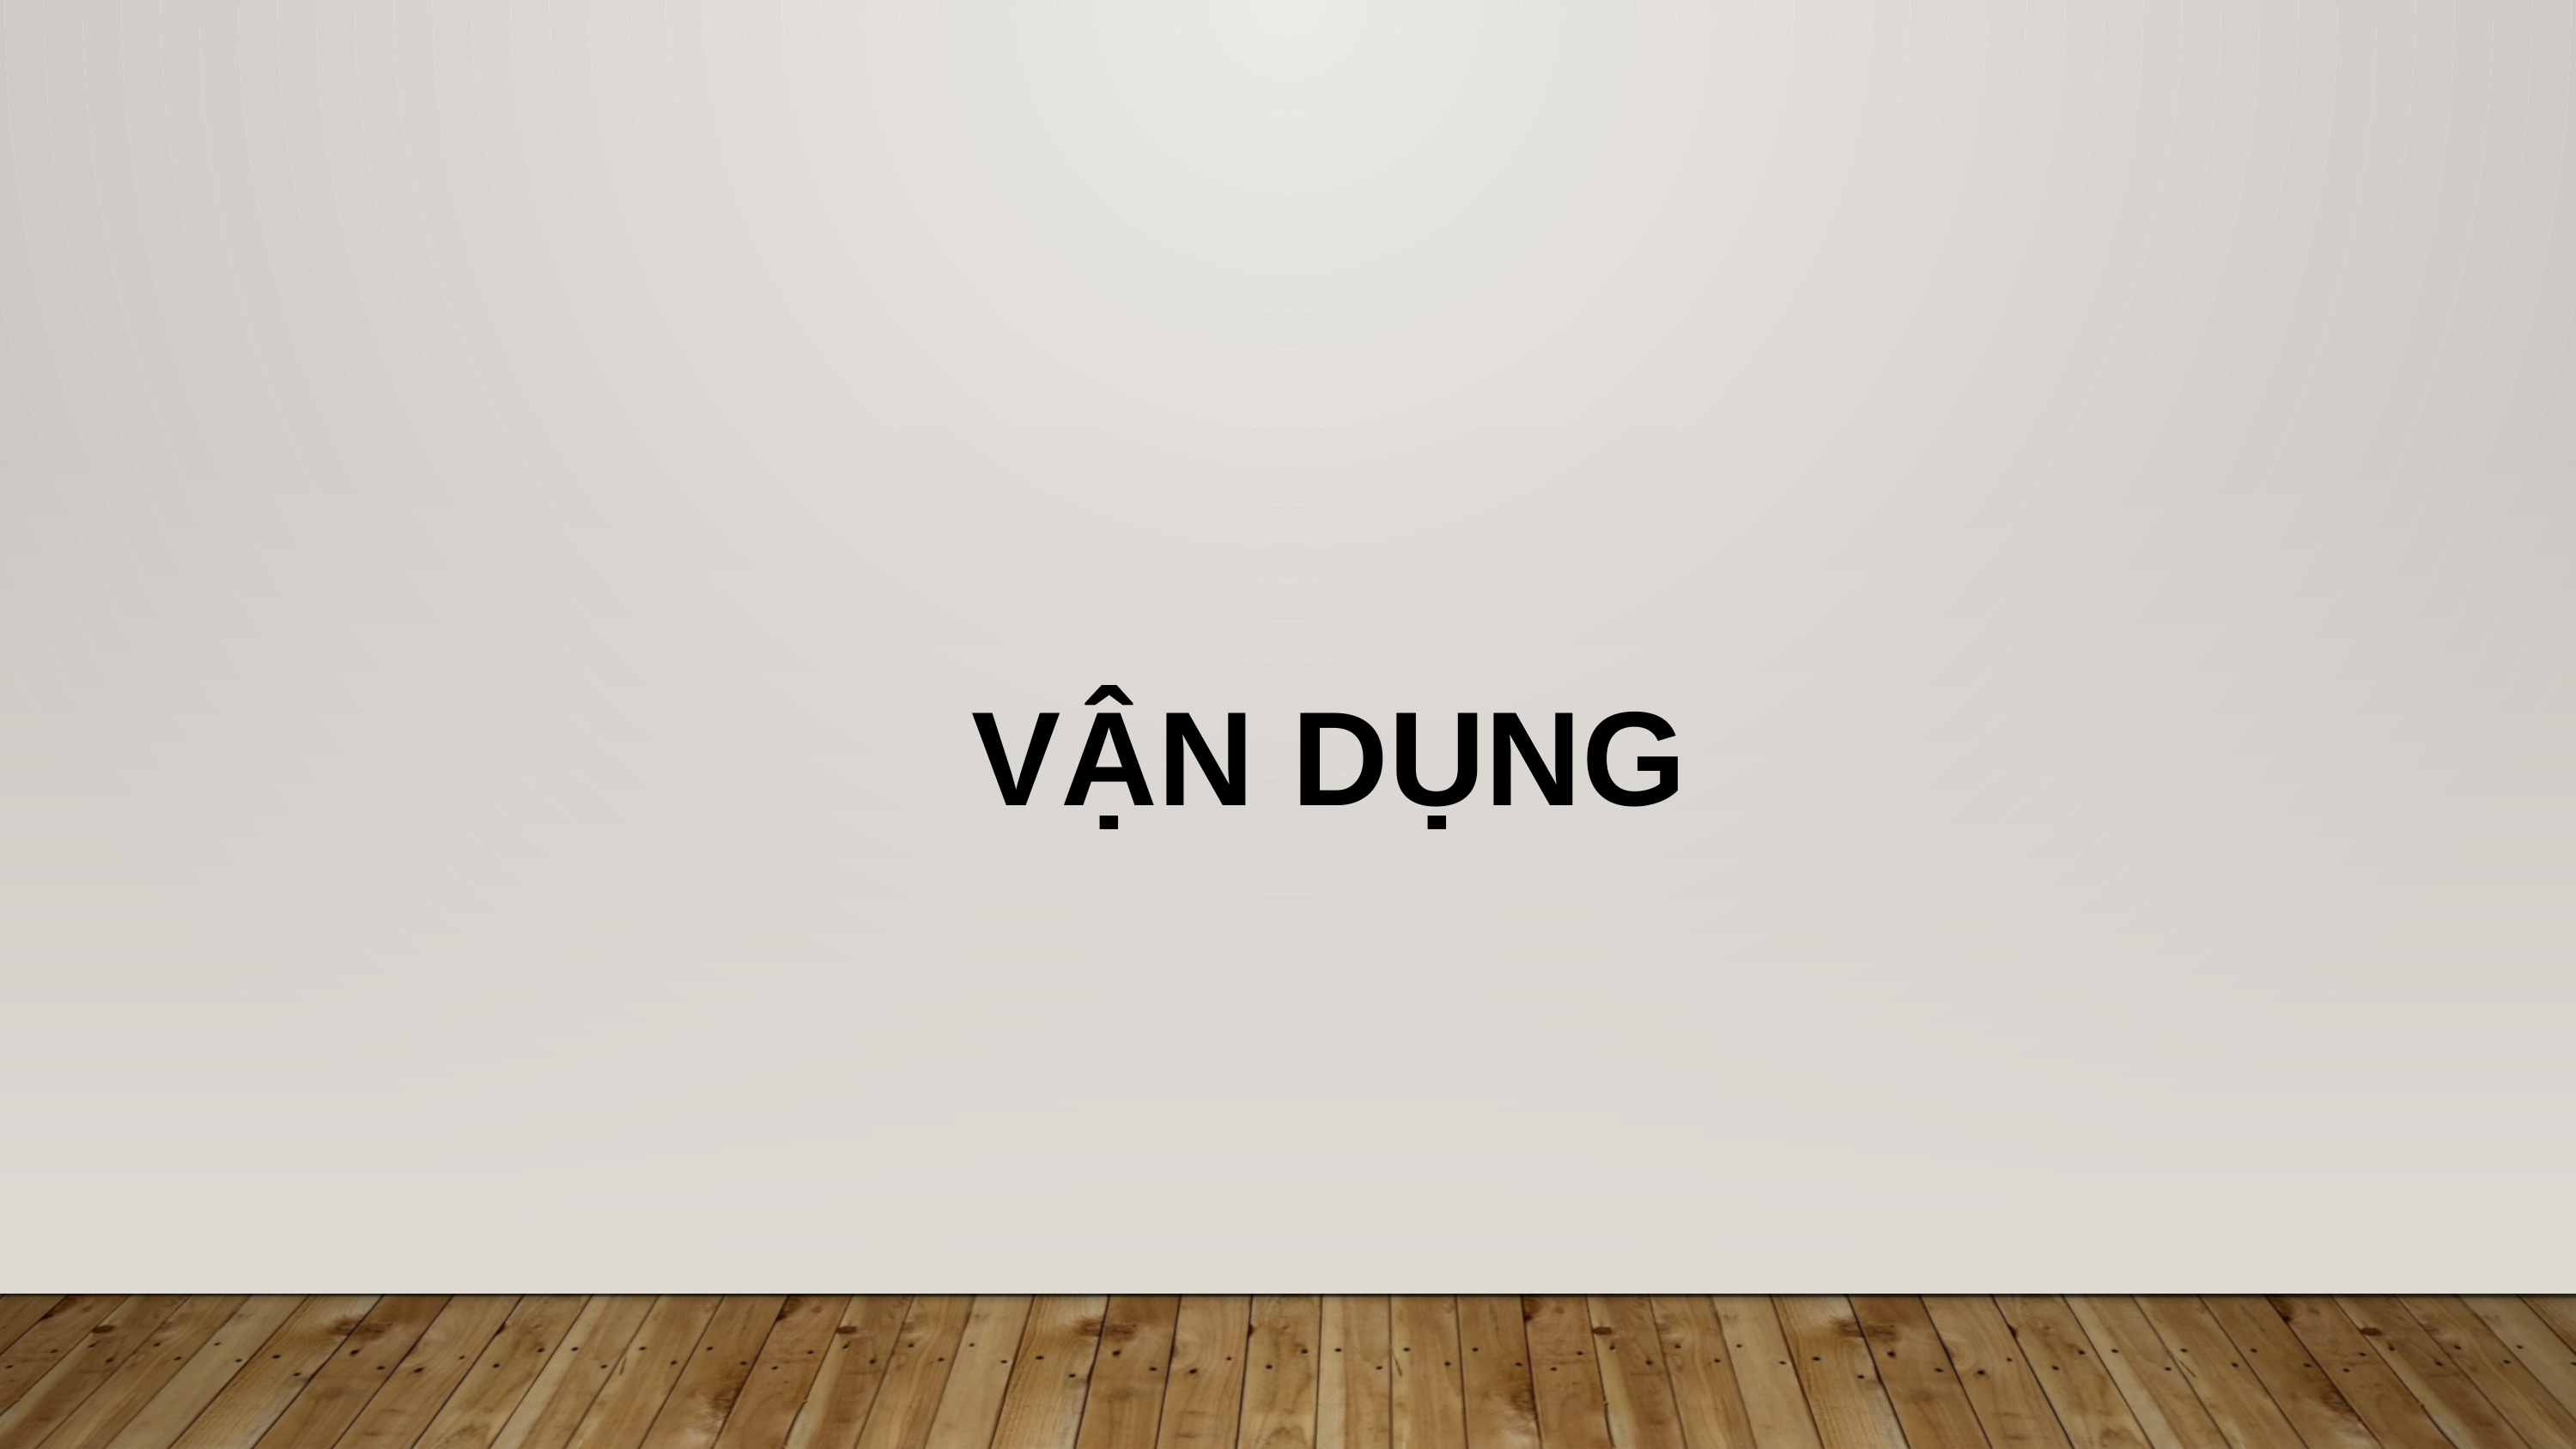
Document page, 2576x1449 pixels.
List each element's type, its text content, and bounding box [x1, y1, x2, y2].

picture [0, 1294, 2576, 1449]
text_box VẬN DỤNG [764, 585, 1894, 840]
